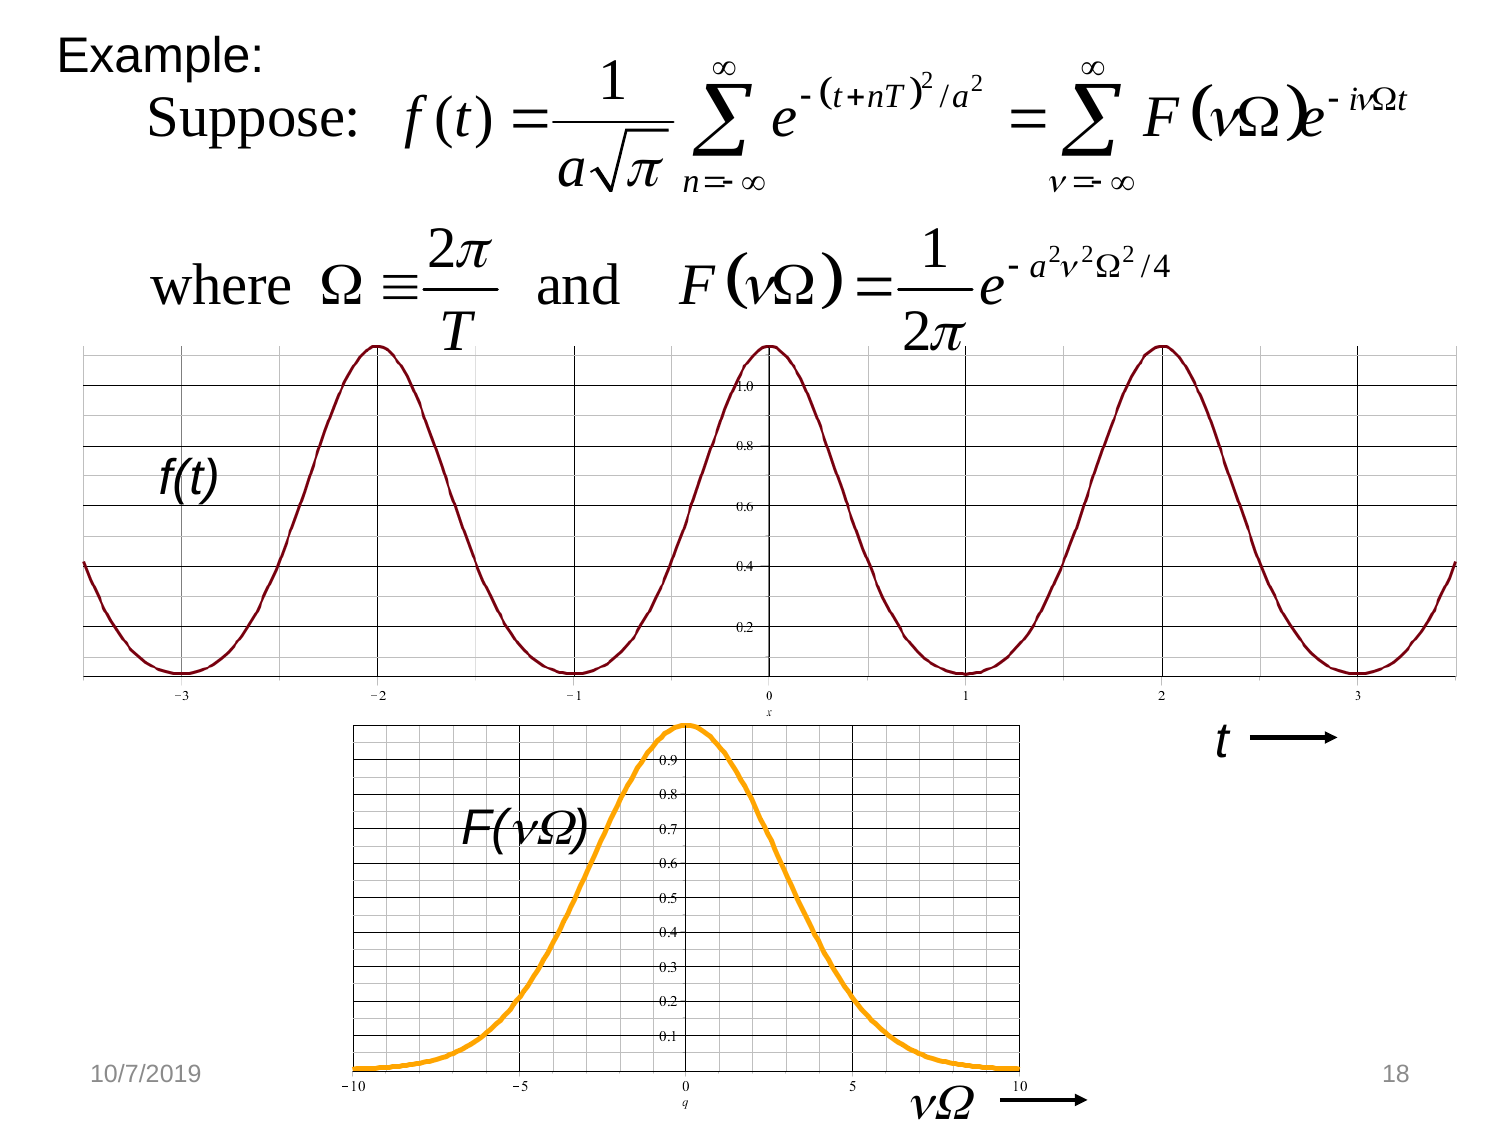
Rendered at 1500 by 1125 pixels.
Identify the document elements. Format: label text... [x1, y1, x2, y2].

text_box nW [892, 1062, 1108, 1125]
picture [74, 337, 1463, 1113]
text_box t [1200, 731, 1388, 775]
text_box Example: [41, 14, 779, 90]
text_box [143, 42, 1415, 360]
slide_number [75, 1042, 328, 1103]
slide_number 18 [1074, 1042, 1425, 1103]
